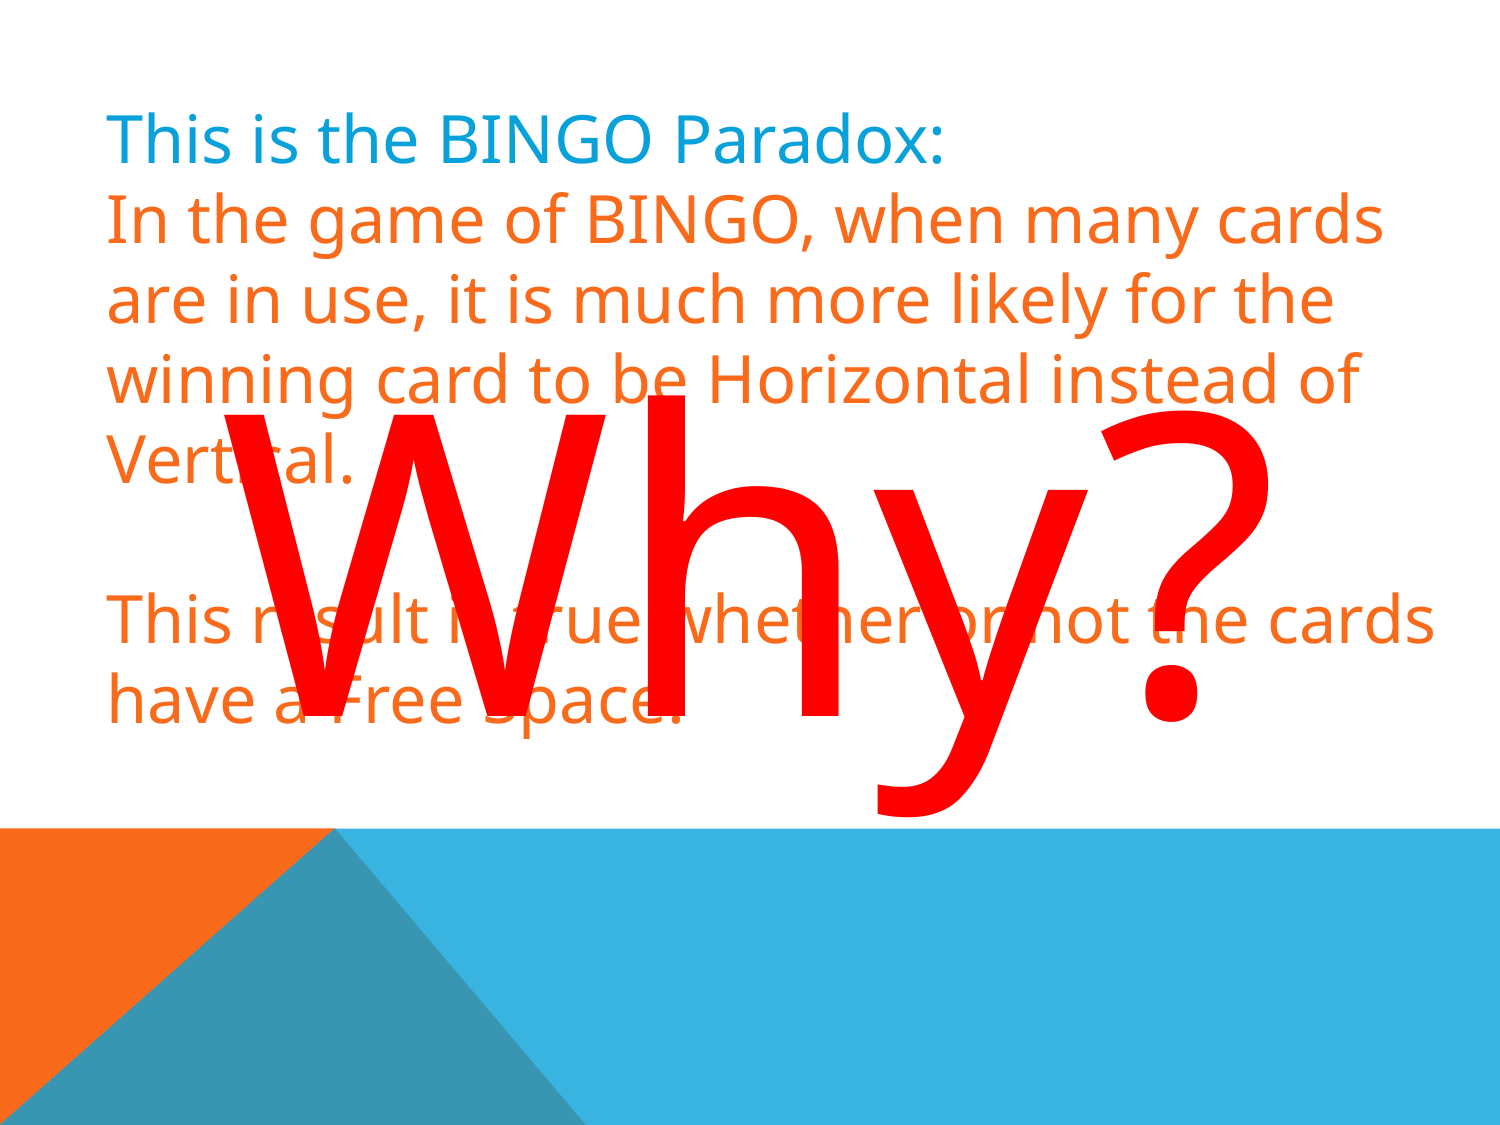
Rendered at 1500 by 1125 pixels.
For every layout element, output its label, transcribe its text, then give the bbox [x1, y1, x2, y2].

text_box This is the BINGO Paradox: In the game of BINGO, when many cards are in use, it is much more likely for the winning card to be Horizontal instead of Vertical. This result is true whether or not the cards have a Free Space. [100, 91, 1462, 743]
text_box Why? [100, 288, 1400, 807]
